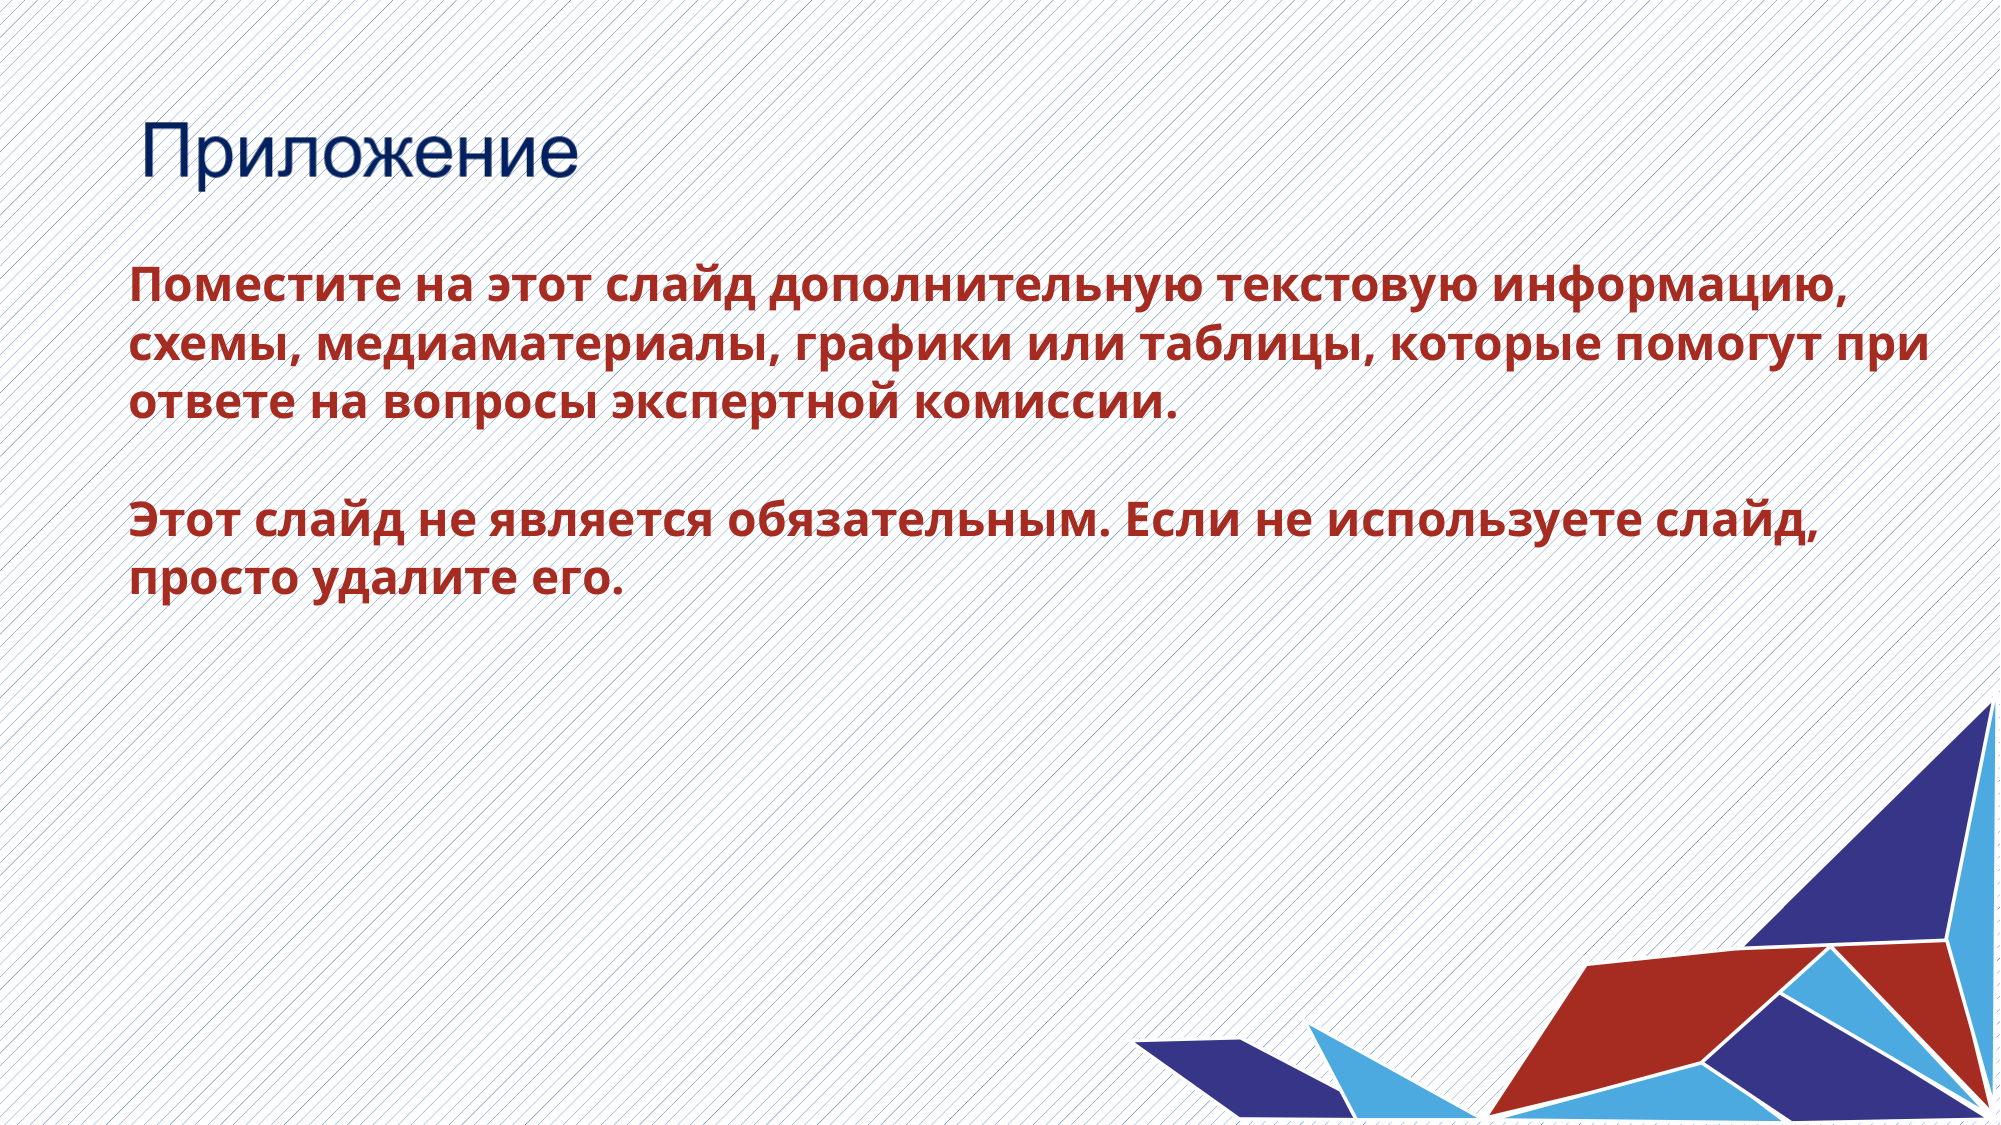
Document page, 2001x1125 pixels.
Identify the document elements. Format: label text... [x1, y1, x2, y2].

picture [94, 44, 651, 262]
text_box Поместите на этот слайд дополнительную текстовую информацию, схемы, медиаматериалы, графики или таблицы, которые помогут при ответе на вопросы экспертной комиссии. Этот слайд не является обязательным. Если не используете слайд, просто удалите его. [113, 247, 1976, 650]
picture [1123, 689, 2000, 1125]
